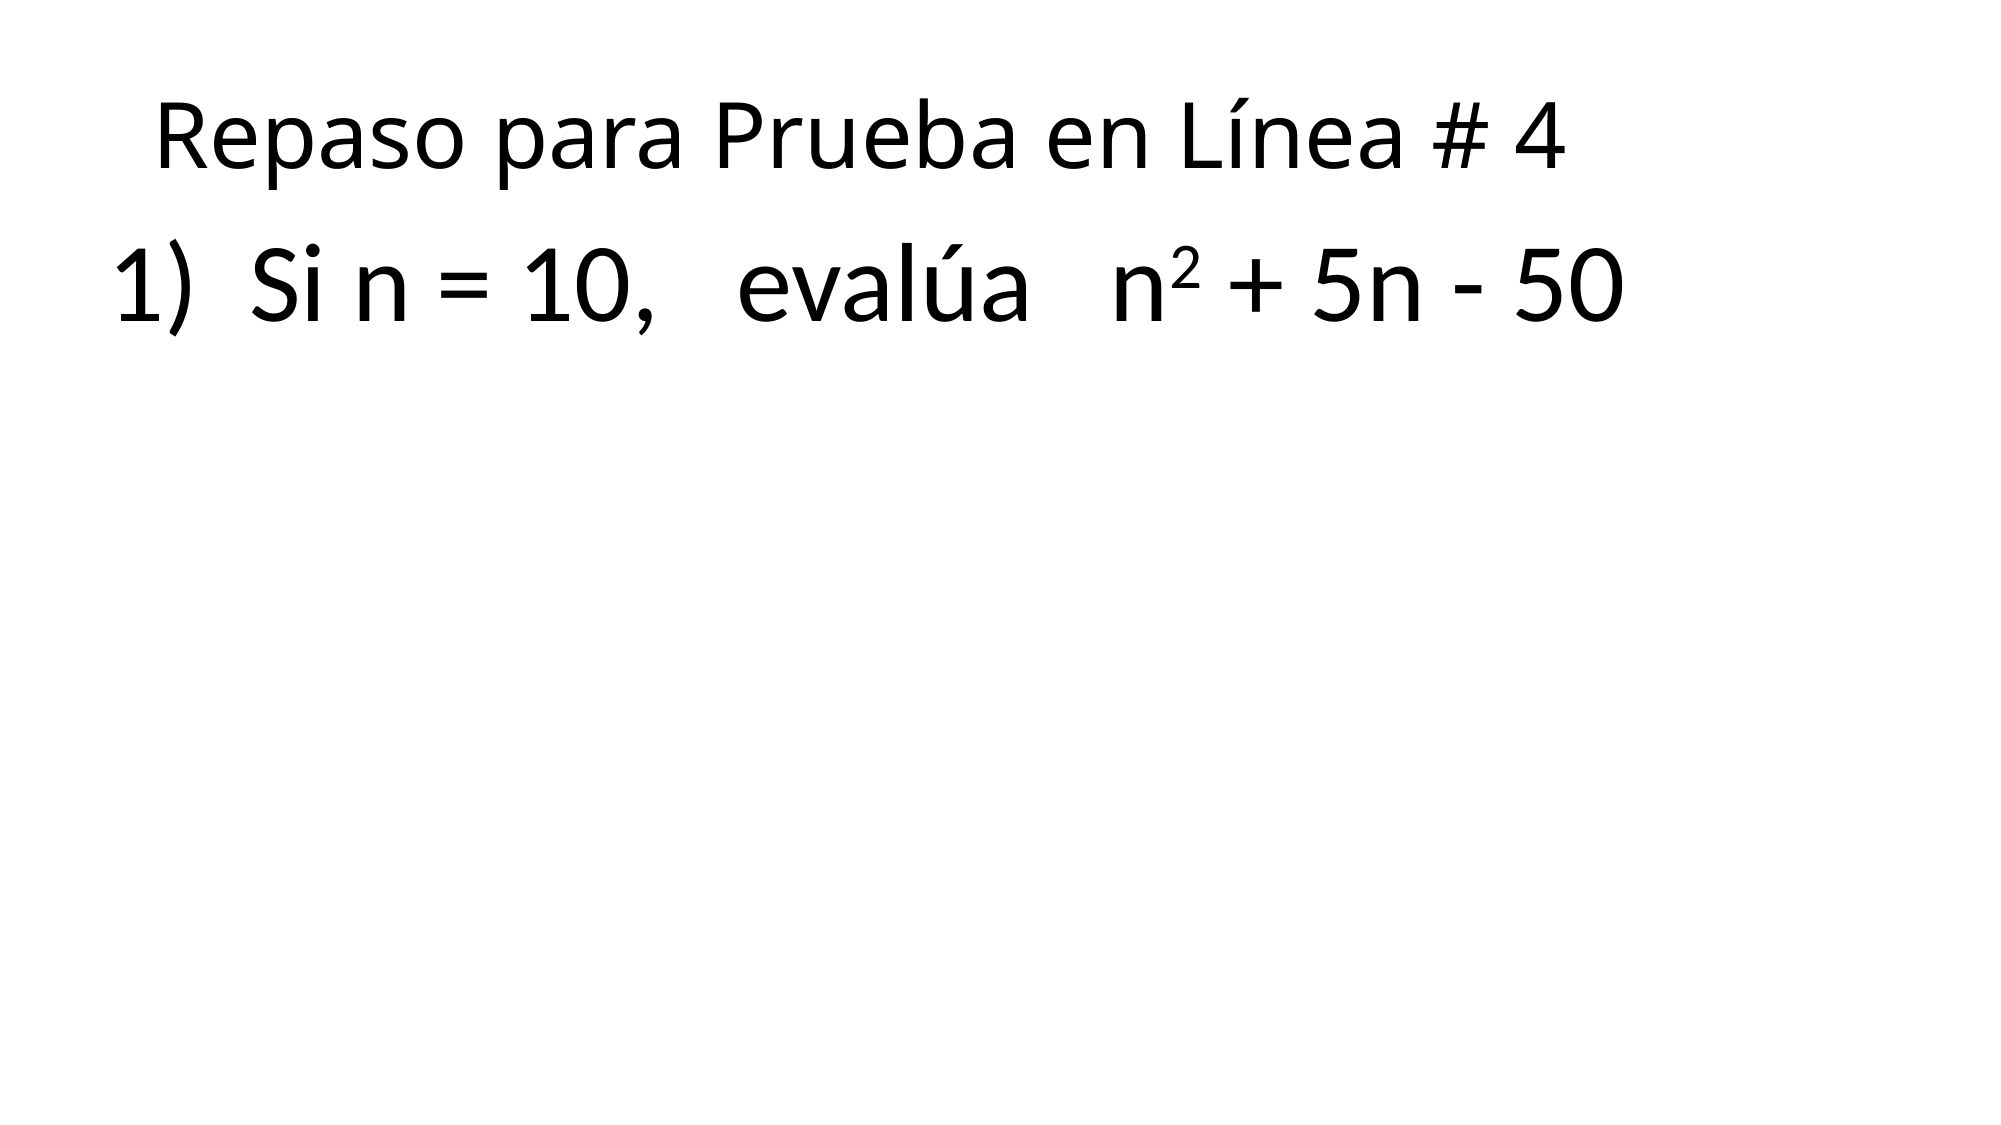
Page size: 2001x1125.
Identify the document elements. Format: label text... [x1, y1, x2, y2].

title Repaso para Prueba en Línea # 4 [137, 59, 1863, 216]
list 1) Si n = 10, evalúa n2 + 5n - 50 [92, 216, 1863, 1014]
